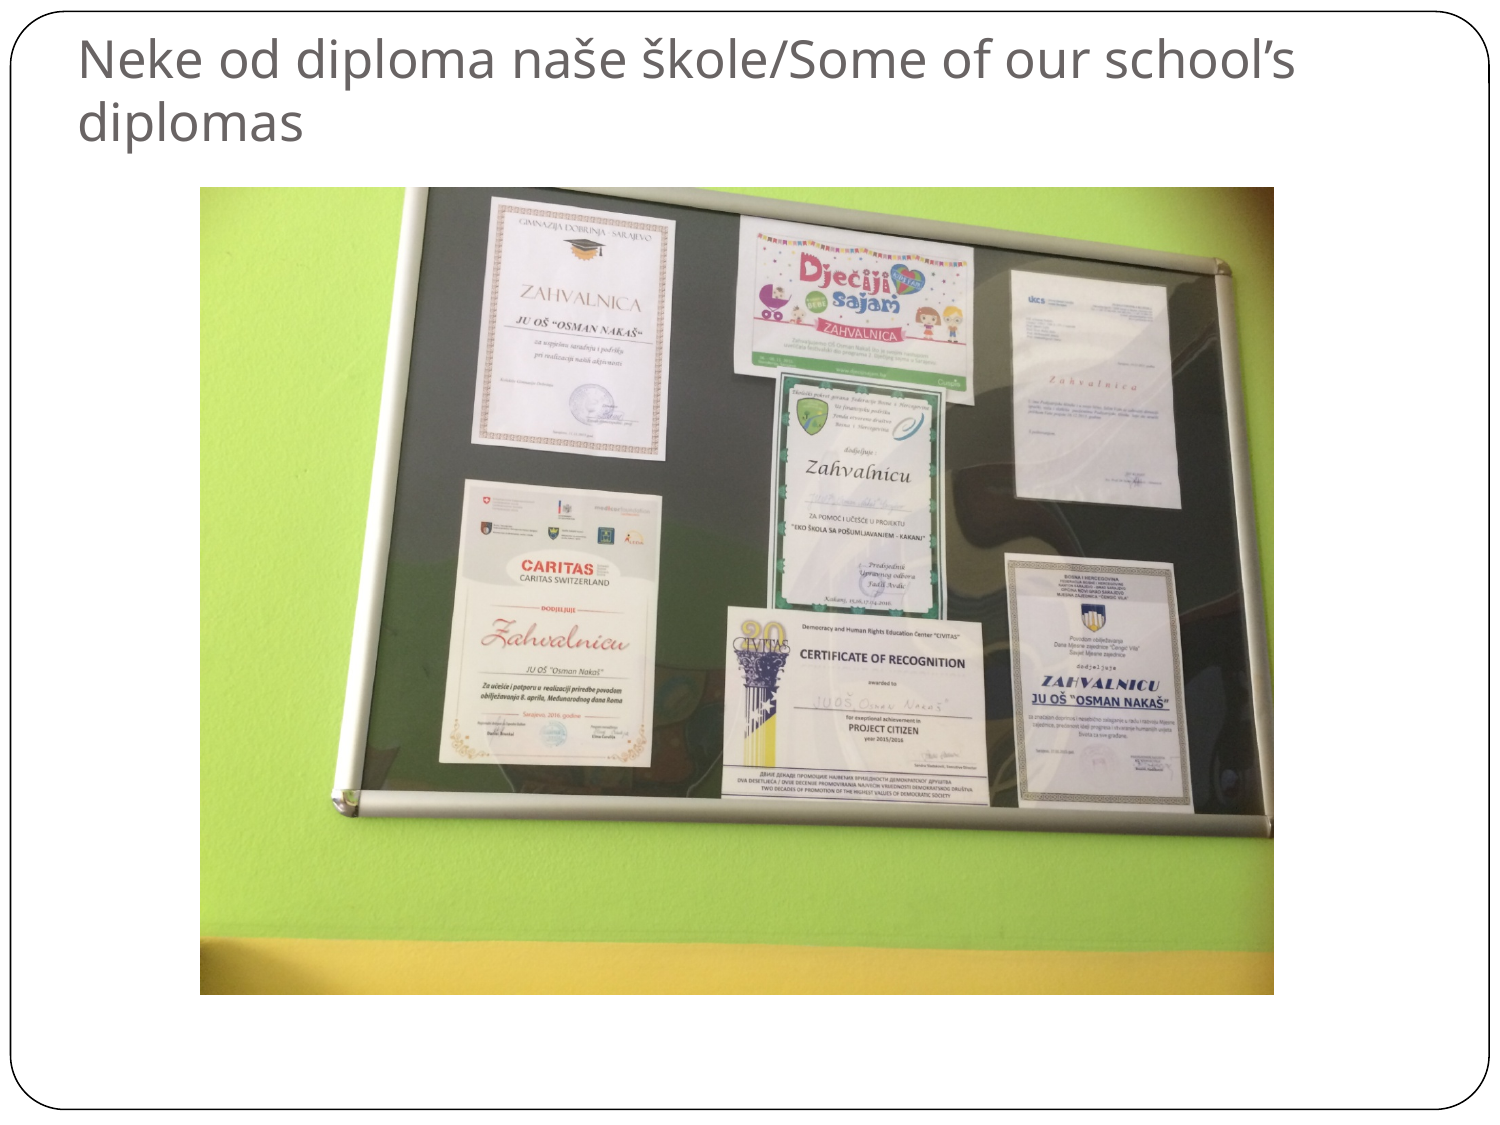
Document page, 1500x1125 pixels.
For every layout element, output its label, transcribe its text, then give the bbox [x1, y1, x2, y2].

picture [199, 187, 1274, 995]
title Neke od diploma naše škole/Some of our school’s diplomas [62, 37, 1438, 168]
